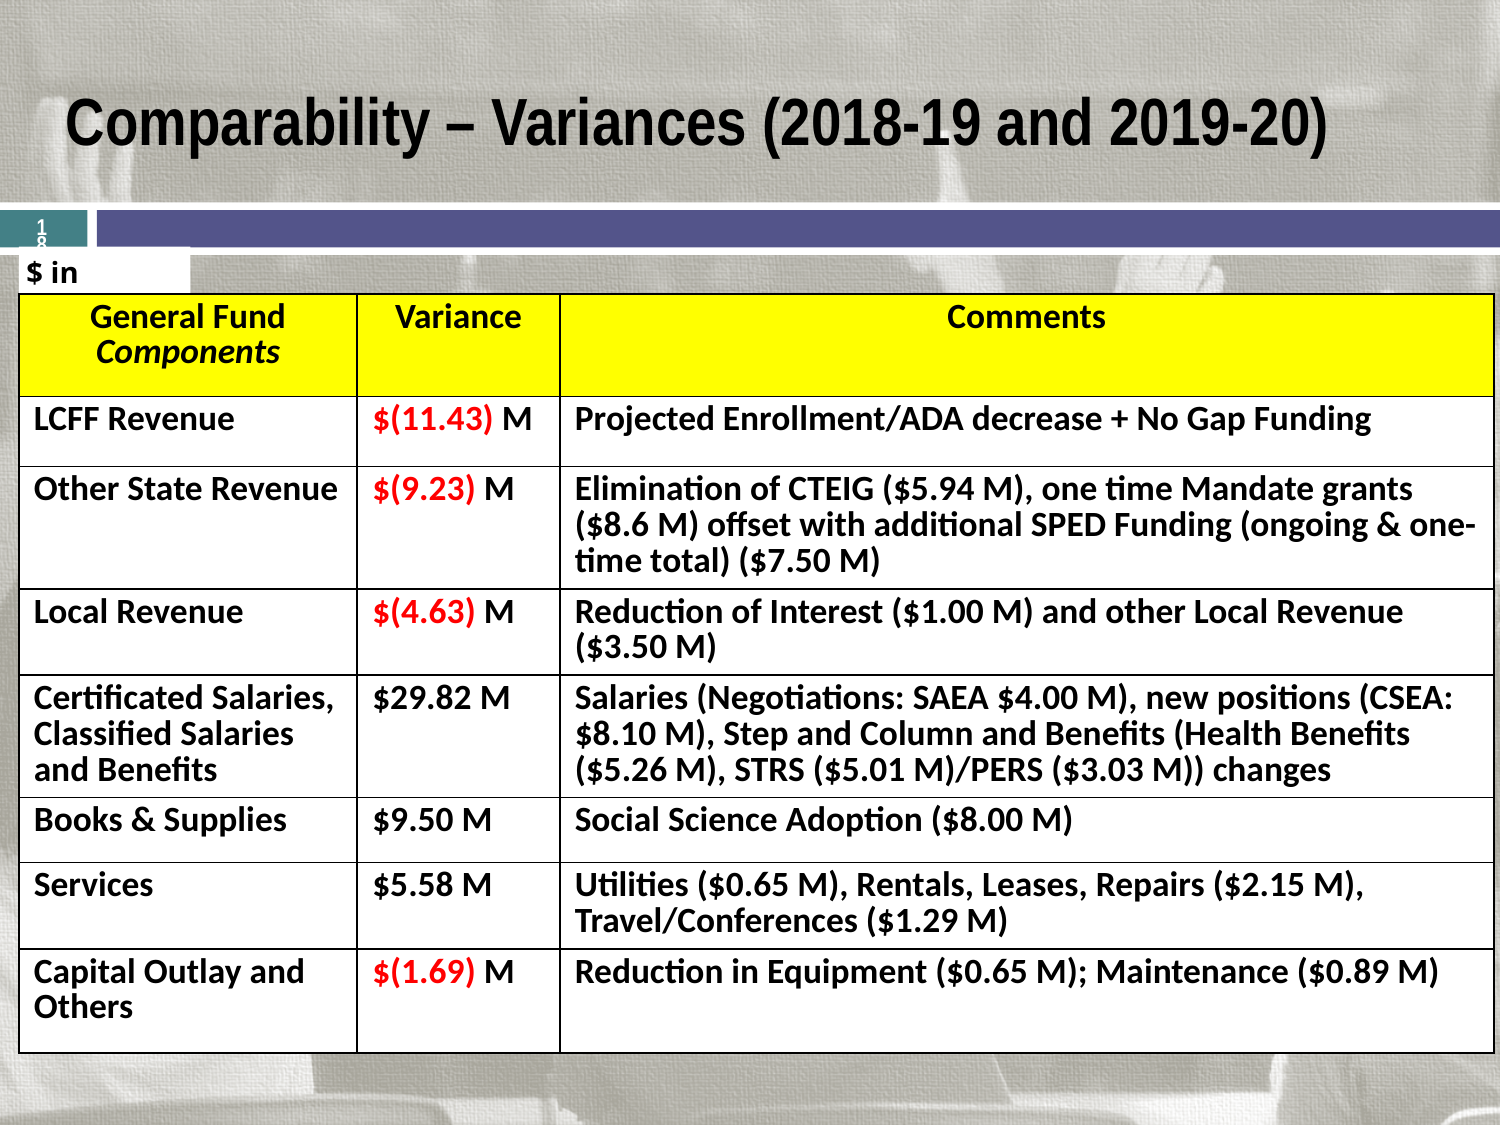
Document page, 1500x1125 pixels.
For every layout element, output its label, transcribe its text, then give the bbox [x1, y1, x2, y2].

table_cell Elimination of CTEIG ($5.94 M), one time Mandate grants ($8.6 M) offset with additional SPED Funding (ongoing & one-time total) ($7.50 M) [561, 467, 1493, 588]
table_cell Reduction of Interest ($1.00 M) and other Local Revenue ($3.50 M) [561, 590, 1493, 674]
title Comparability – Variances (2018-19 and 2019-20) [57, 36, 1413, 201]
table_header Variance [358, 295, 559, 396]
table_cell $(9.23) M [358, 467, 559, 588]
picture [0, 255, 1500, 1125]
table_cell Services [20, 863, 356, 948]
table_cell Capital Outlay and Others [20, 950, 356, 1052]
table_cell $(11.43) M [358, 397, 559, 466]
table_cell Projected Enrollment/ADA decrease + No Gap Funding [561, 397, 1493, 466]
table_cell Certificated Salaries, Classified Salaries and Benefits [20, 676, 356, 797]
table_cell Books & Supplies [20, 798, 356, 862]
slide_number 18 [28, 208, 59, 250]
table_header Comments [561, 295, 1493, 396]
table_cell Local Revenue [20, 590, 356, 674]
table_cell Social Science Adoption ($8.00 M) [561, 798, 1493, 862]
table_cell LCFF Revenue [20, 397, 356, 466]
text_box $ in Millions [18, 246, 191, 293]
table_cell Other State Revenue [20, 467, 356, 588]
table_cell $29.82 M [358, 676, 559, 797]
table_cell $5.58 M [358, 863, 559, 948]
table_cell $9.50 M [358, 798, 559, 862]
table_cell $(4.63) M [358, 590, 559, 674]
table_header General Fund Components [20, 295, 356, 396]
picture [0, 0, 1500, 202]
table_cell $(1.69) M [358, 950, 559, 1052]
table_cell Reduction in Equipment ($0.65 M); Maintenance ($0.89 M) [561, 950, 1493, 1052]
table_cell Utilities ($0.65 M), Rentals, Leases, Repairs ($2.15 M), Travel/Conferences ($1.29 M) [561, 863, 1493, 948]
table_cell Salaries (Negotiations: SAEA $4.00 M), new positions (CSEA: $8.10 M), Step and Column and Benefits (Health Benefits ($5.26 M), STRS ($5.01 M)/PERS ($3.03 M)) changes [561, 676, 1493, 797]
